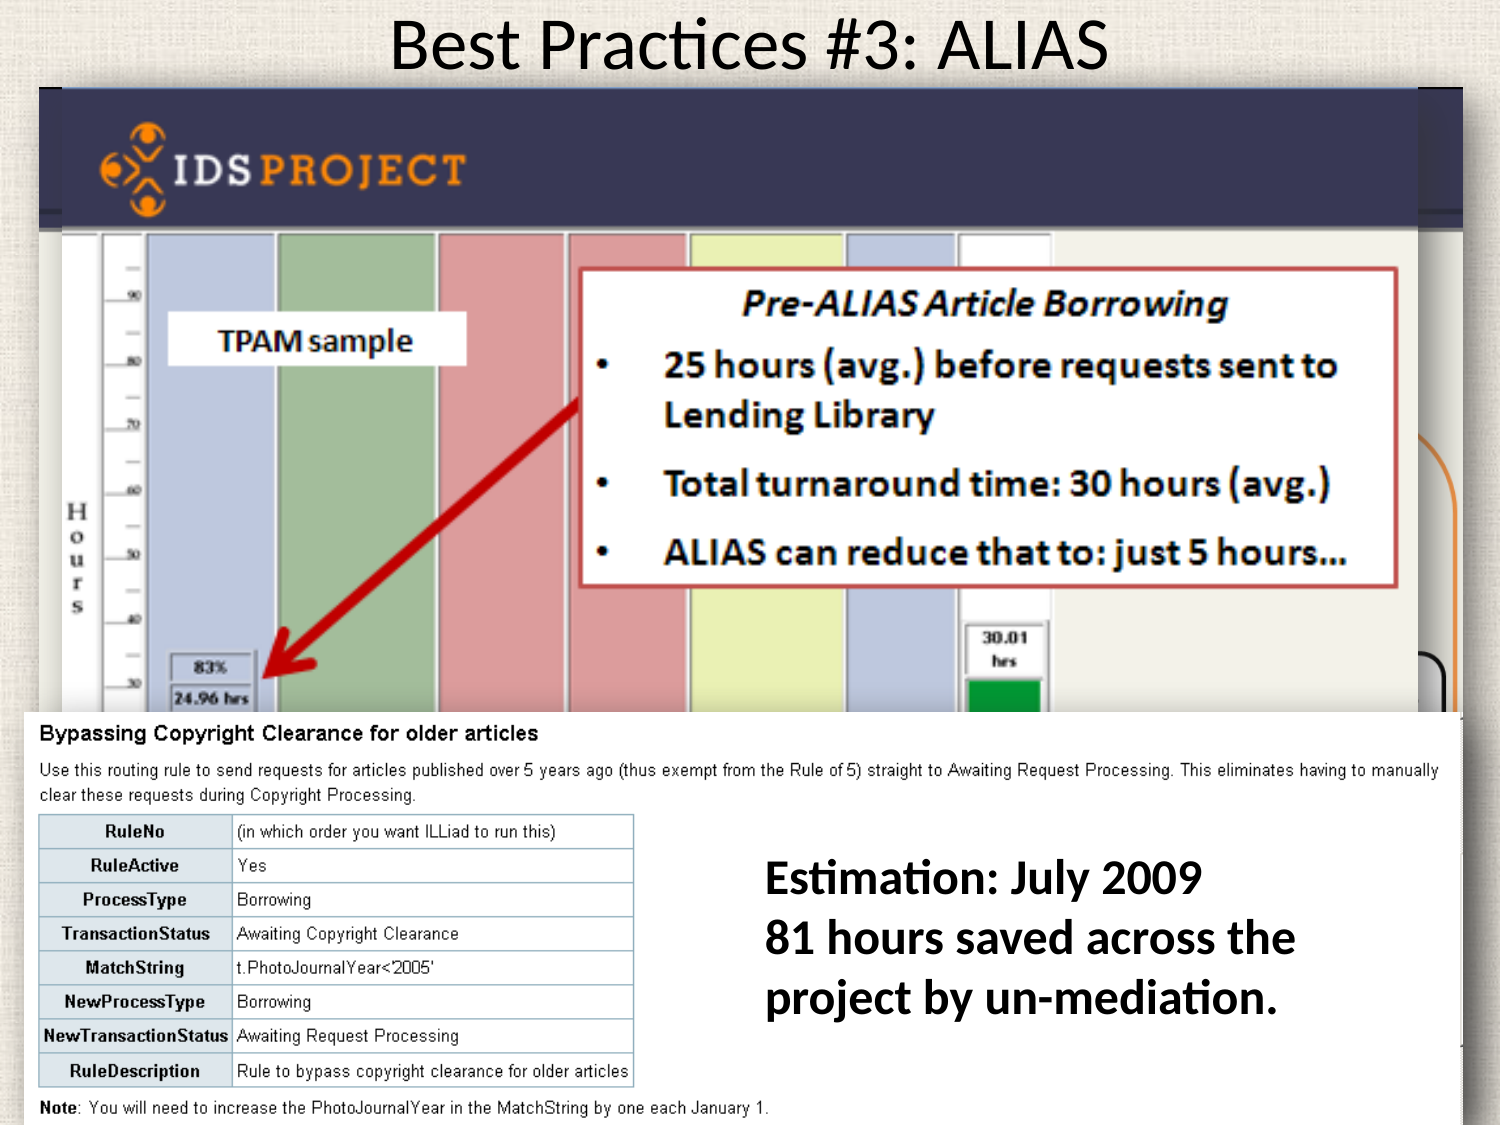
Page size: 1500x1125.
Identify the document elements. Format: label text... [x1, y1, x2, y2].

picture [24, 87, 1463, 1125]
title Best Practices #3: ALIAS [75, 0, 1425, 66]
